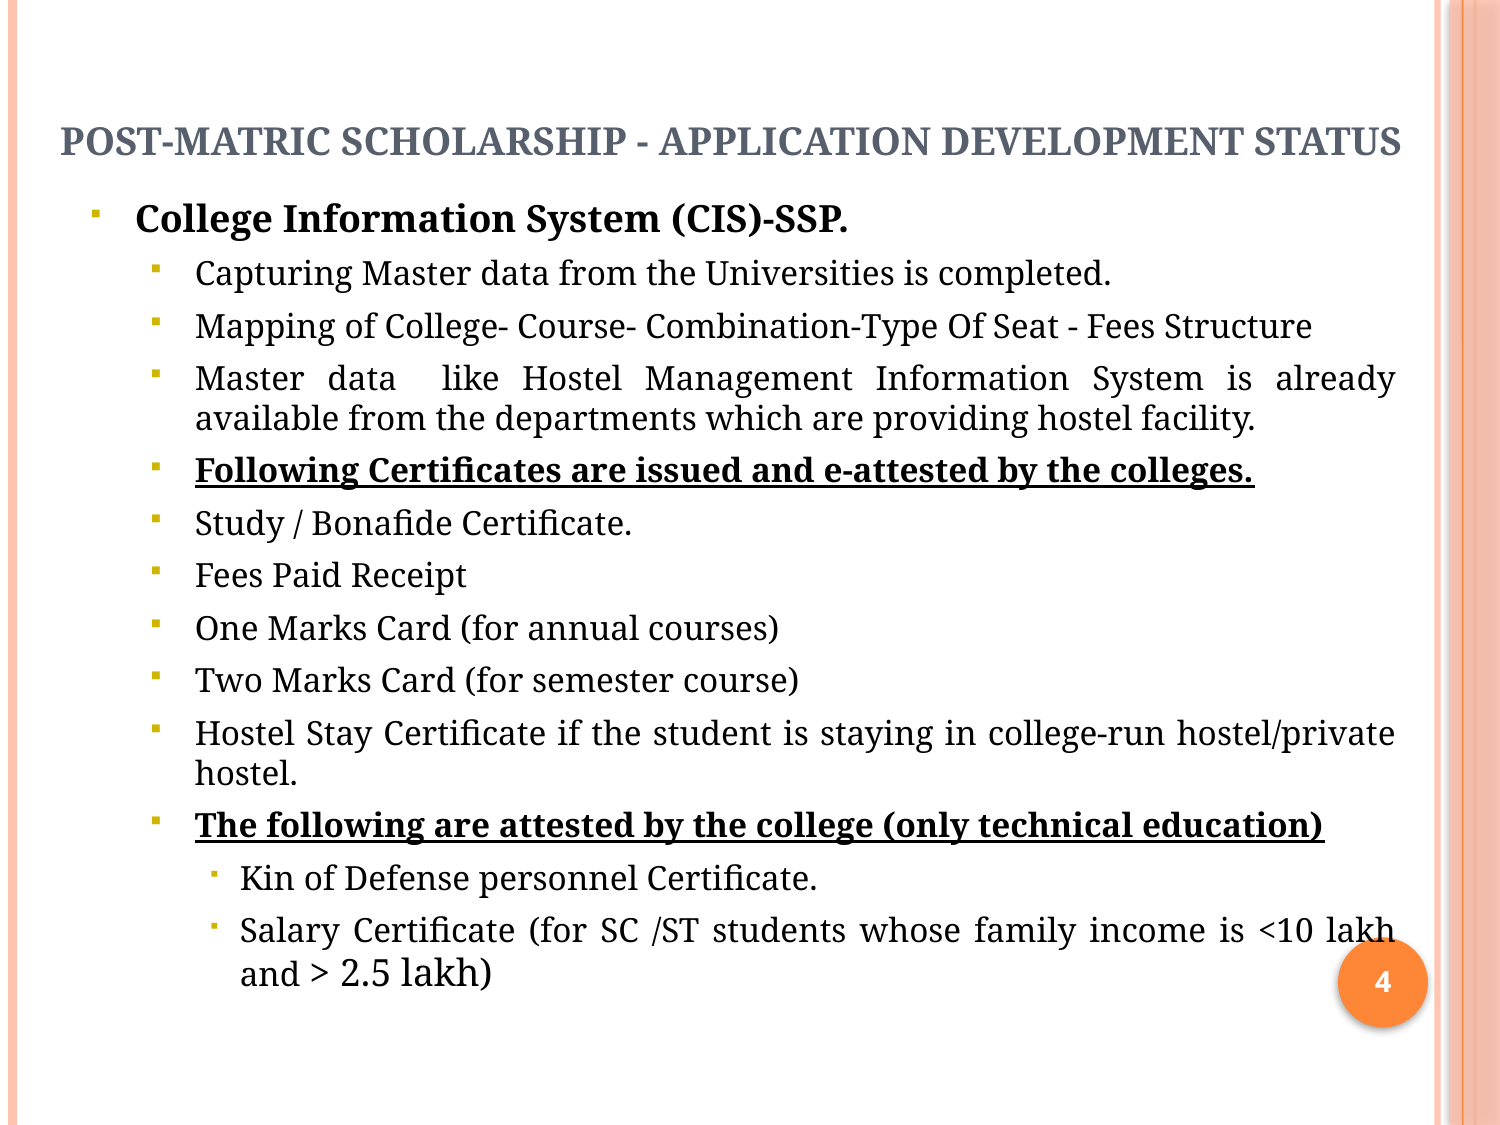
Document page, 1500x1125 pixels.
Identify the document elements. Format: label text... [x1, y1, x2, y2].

slide_number 4 [1333, 940, 1434, 1027]
list College Information System (CIS)-SSP. Capturing Master data from the Universities is completed. Mapping of College- Course- Combination-Type Of Seat - Fees Structure Master data like Hostel Management Information System is already available from the departments which are providing hostel facility. Following Certificates are issued and e-attested by the colleges. Study / Bonafide Certificate. Fees Paid Receipt One Marks Card (for annual courses) Two Marks Card (for semester course) Hostel Stay Certificate if the student is staying in college-run hostel/private hostel. The following are attested by the college (only technical education) Kin of Defense personnel Certificate. Salary Certificate (for SC /ST students whose family income is <10 lakh and > 2.5 lakh) [75, 187, 1413, 1088]
title Post-matric scholarship - application development status [37, 62, 1425, 170]
